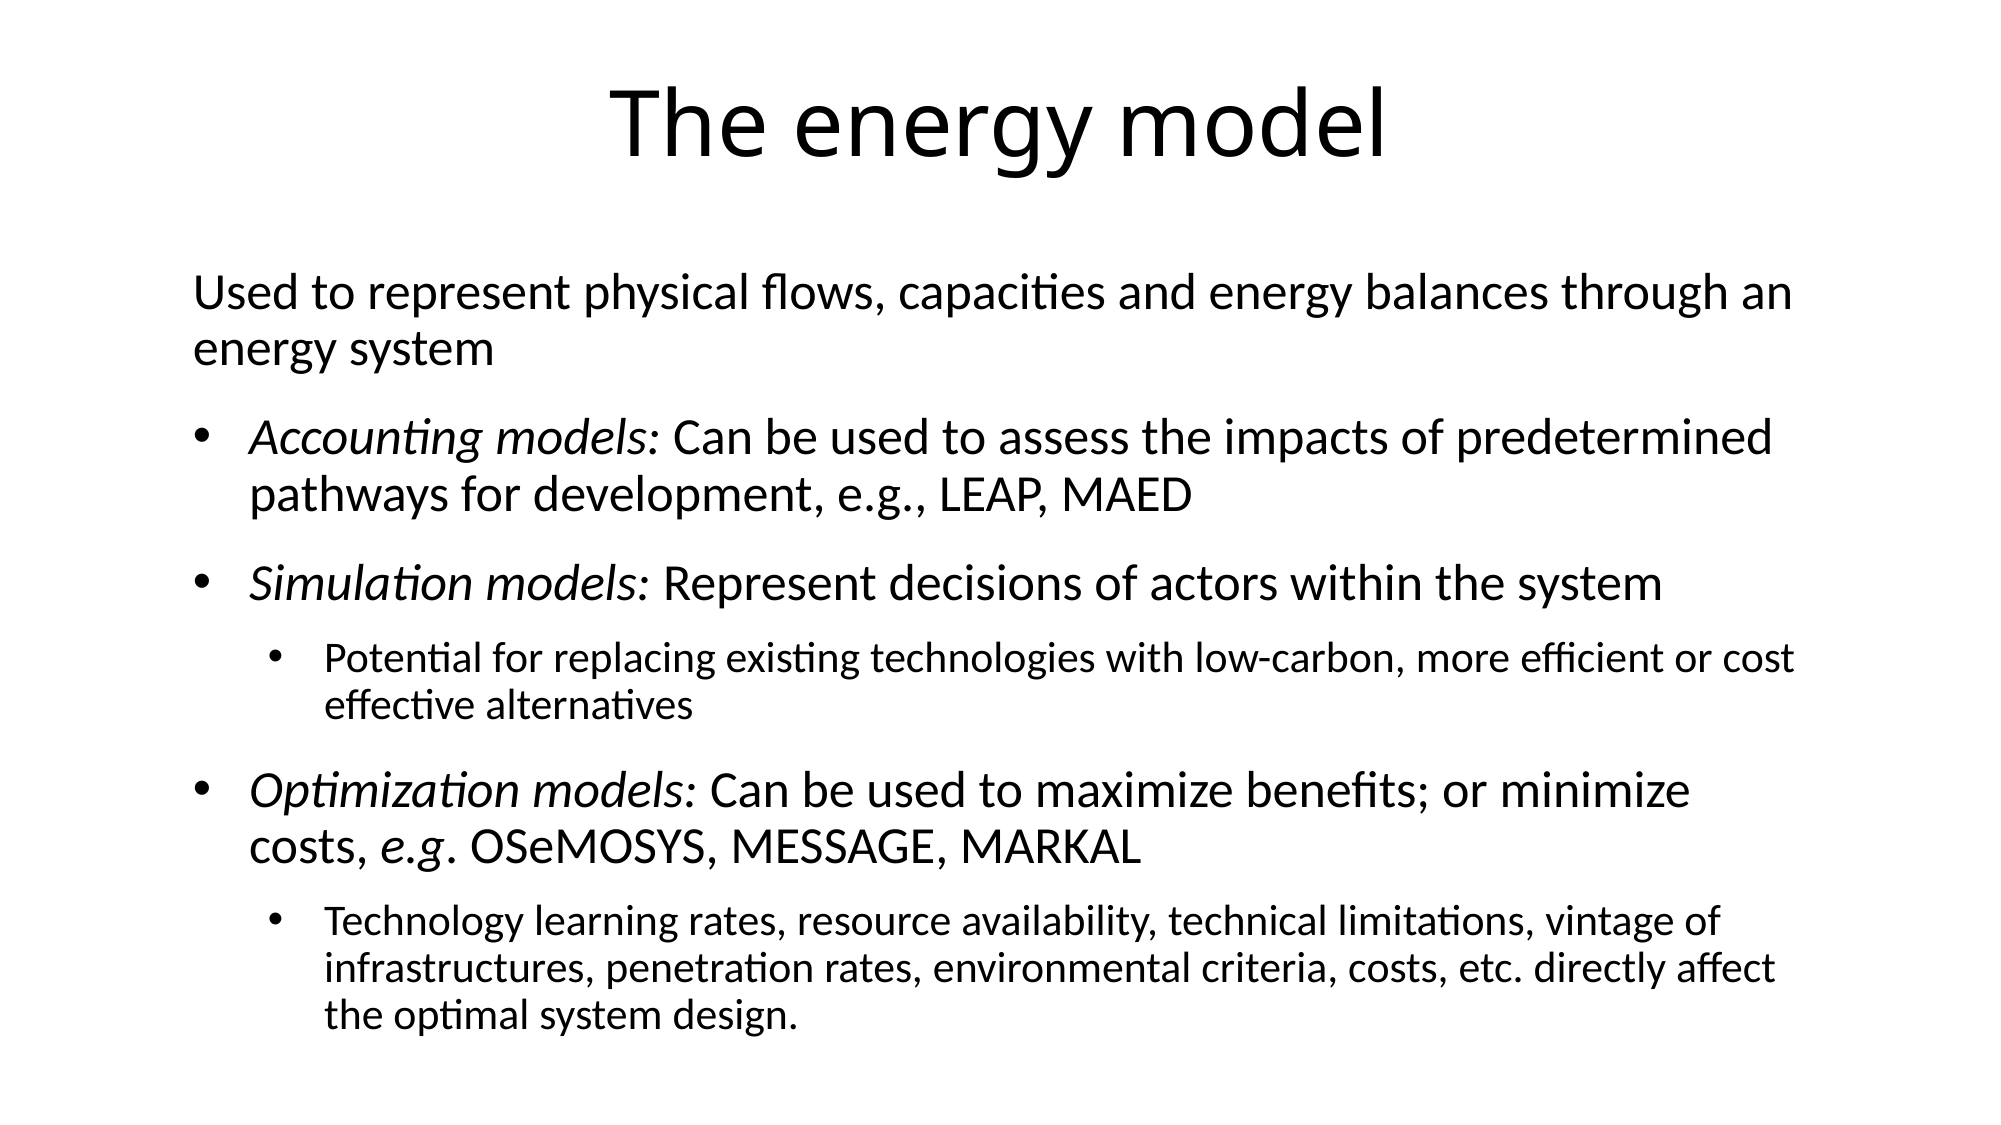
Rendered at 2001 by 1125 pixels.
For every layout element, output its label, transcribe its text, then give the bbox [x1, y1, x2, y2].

text_box Used to represent physical flows, capacities and energy balances through an energy system Accounting models: Can be used to assess the impacts of predetermined pathways for development, e.g., LEAP, MAED Simulation models: Represent decisions of actors within the system Potential for replacing existing technologies with low-carbon, more efficient or cost effective alternatives Optimization models: Can be used to maximize benefits; or minimize costs, e.g. OSeMOSYS, MESSAGE, MARKAL Technology learning rates, resource availability, technical limitations, vintage of infrastructures, penetration rates, environmental criteria, costs, etc. directly affect the optimal system design. [177, 256, 1823, 1079]
text_box The energy model [284, 7, 1716, 184]
